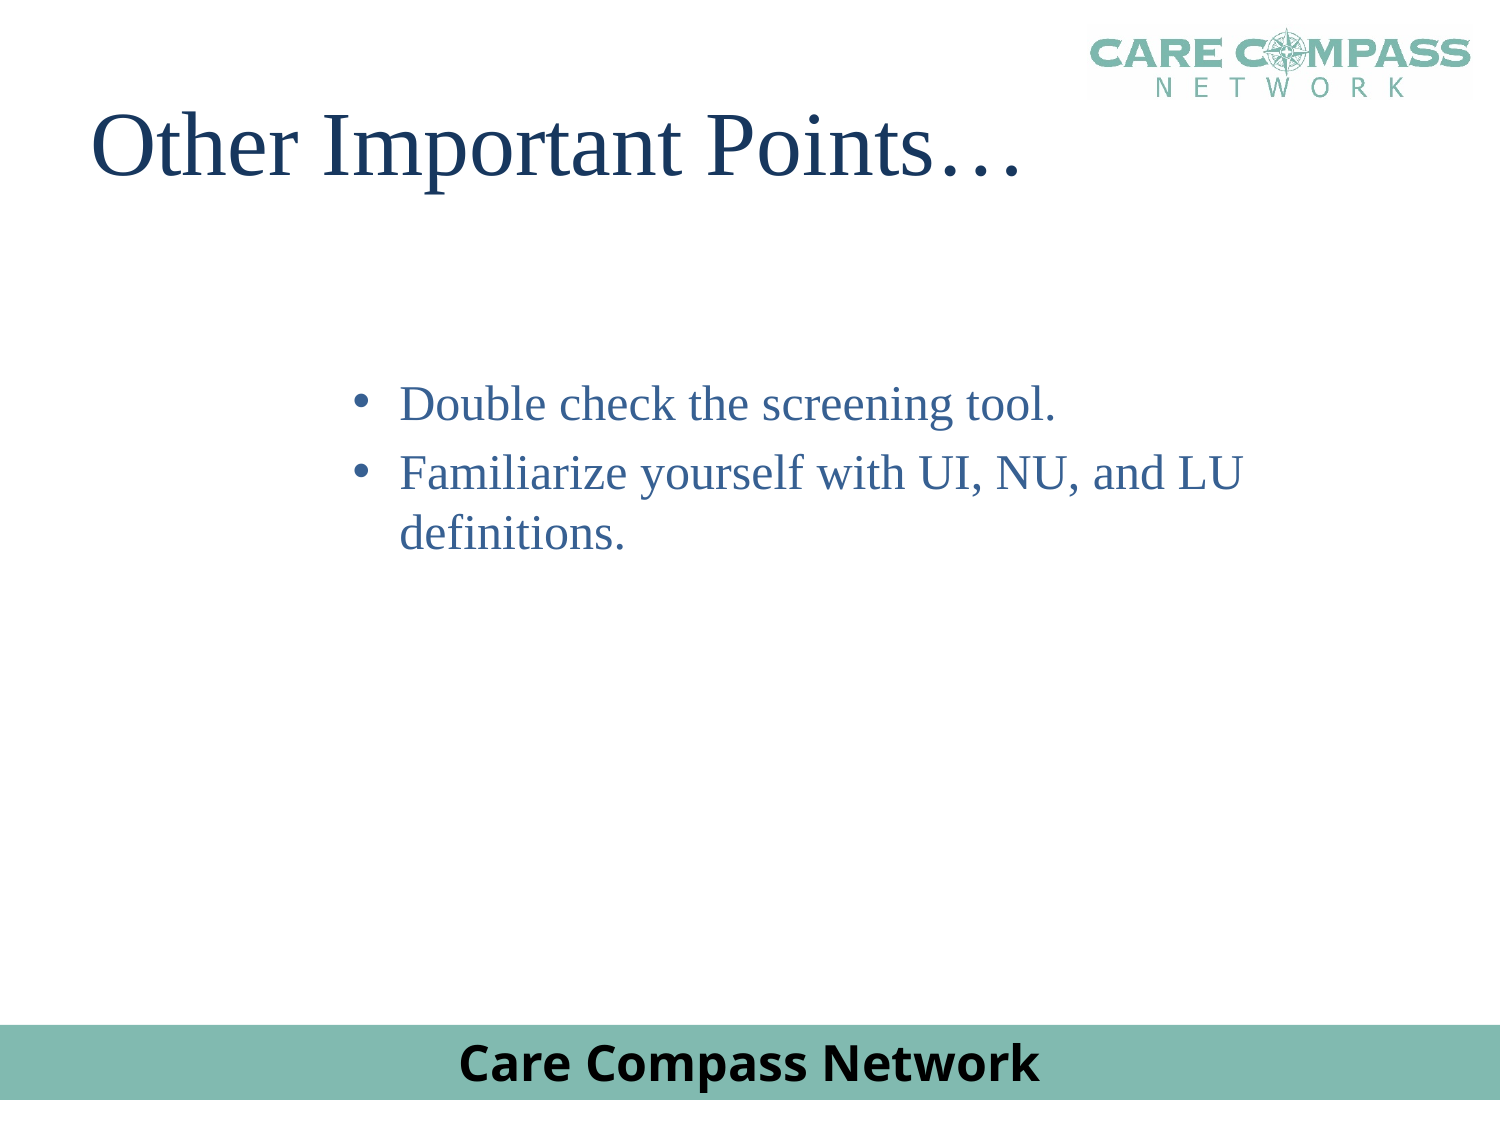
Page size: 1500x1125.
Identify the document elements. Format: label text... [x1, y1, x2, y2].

list Double check the screening tool. Familiarize yourself with UI, NU, and LU definitions. [262, 362, 1300, 1000]
title Other Important Points… [75, 45, 1425, 233]
picture [1087, 24, 1473, 100]
